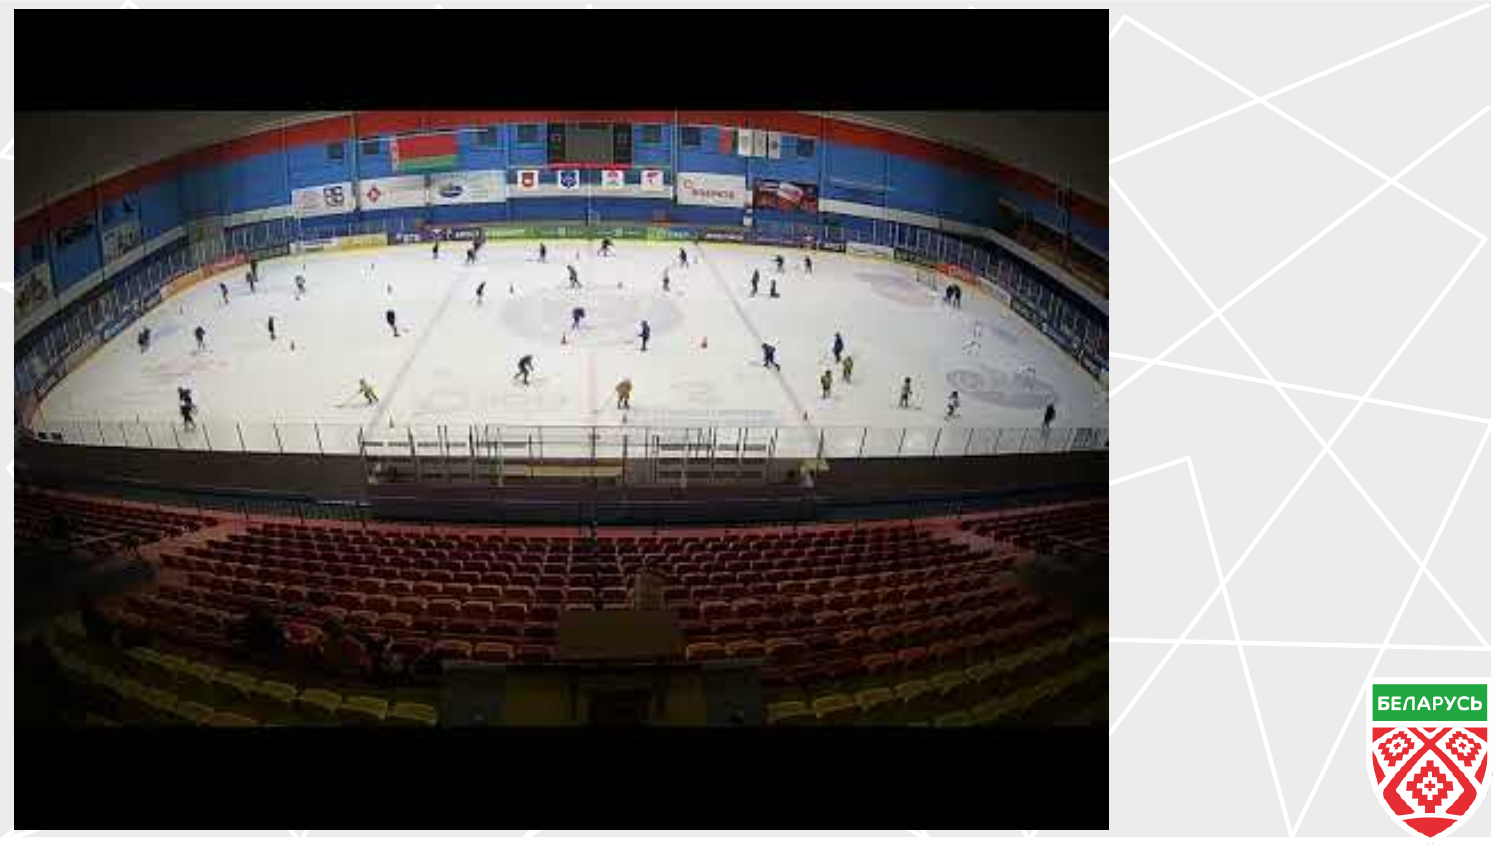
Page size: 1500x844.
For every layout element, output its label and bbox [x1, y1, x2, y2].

picture [1366, 677, 1493, 844]
picture [14, 9, 1109, 830]
